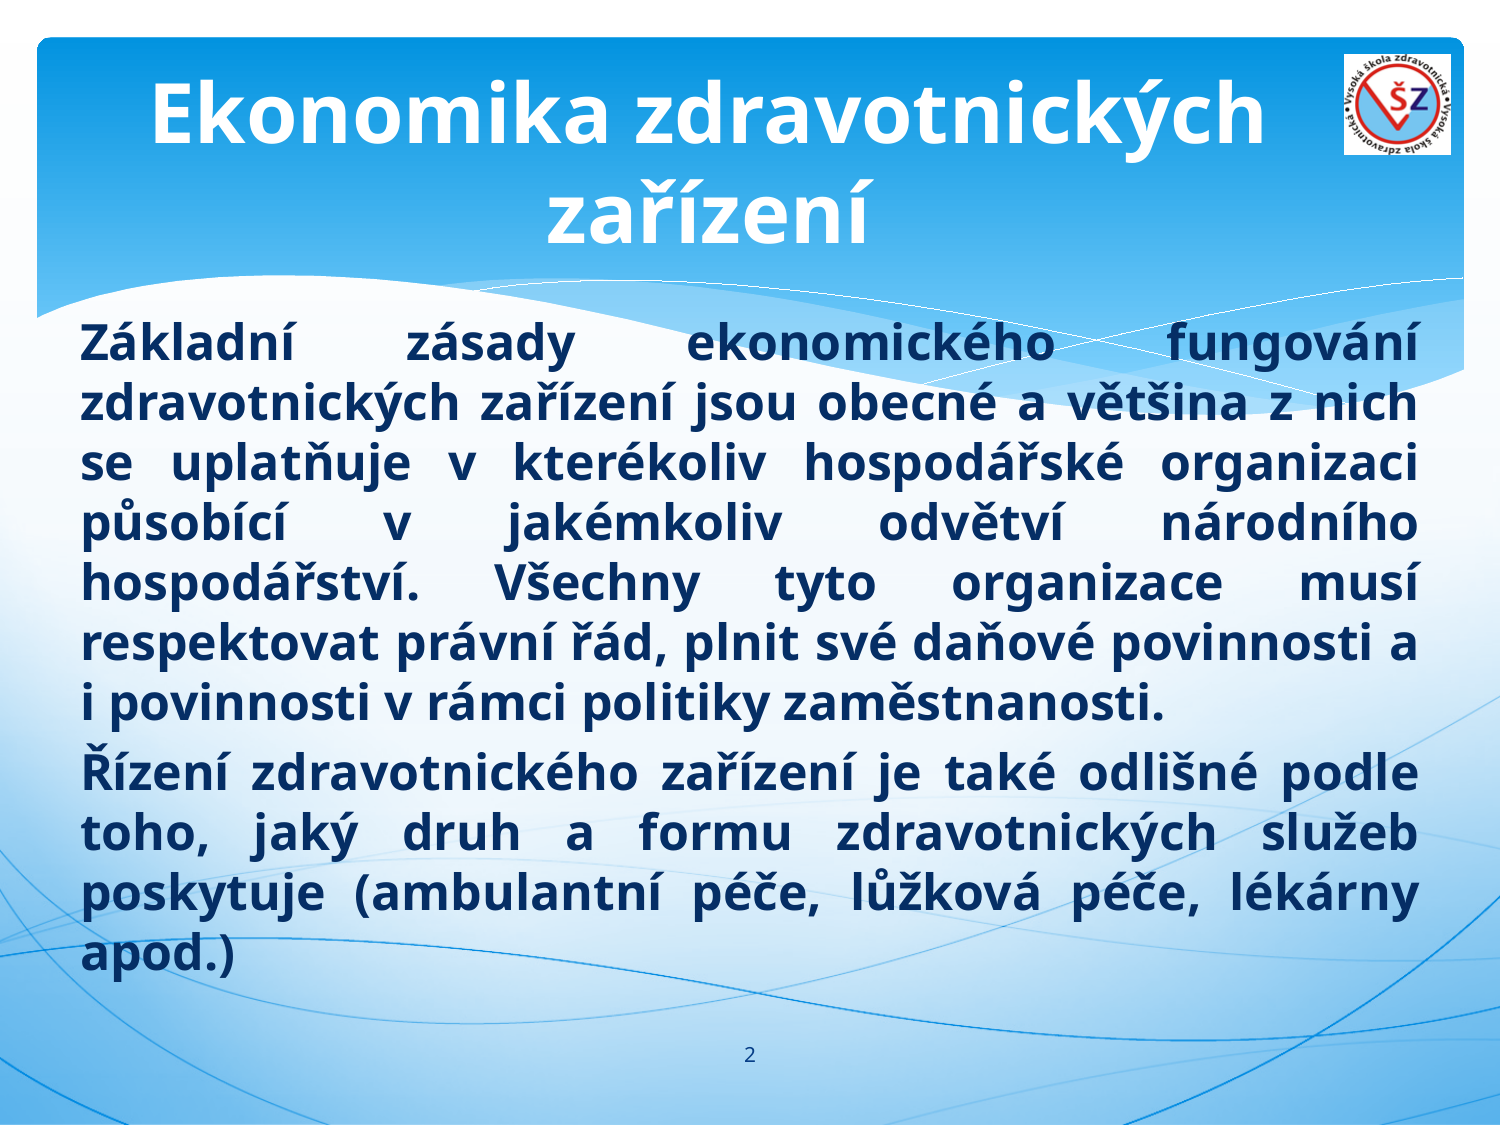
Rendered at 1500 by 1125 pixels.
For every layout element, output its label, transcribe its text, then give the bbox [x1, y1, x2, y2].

list Základní zásady ekonomického fungování zdravotnických zařízení jsou obecné a většina z nich se uplatňuje v kterékoliv hospodářské organizaci působící v jakémkoliv odvětví národního hospodářství. Všechny tyto organizace musí respektovat právní řád, plnit své daňové povinnosti a i povinnosti v rámci politiky zaměstnanosti. Řízení zdravotnického zařízení je také odlišné podle toho, jaký druh a formu zdravotnických služeb poskytuje (ambulantní péče, lůžková péče, lékárny apod.) [64, 302, 1436, 1005]
title Ekonomika zdravotnických zařízení [41, 57, 1377, 263]
slide_number 2 [654, 1025, 846, 1086]
picture [1344, 55, 1451, 155]
footer [31, 1025, 653, 1086]
